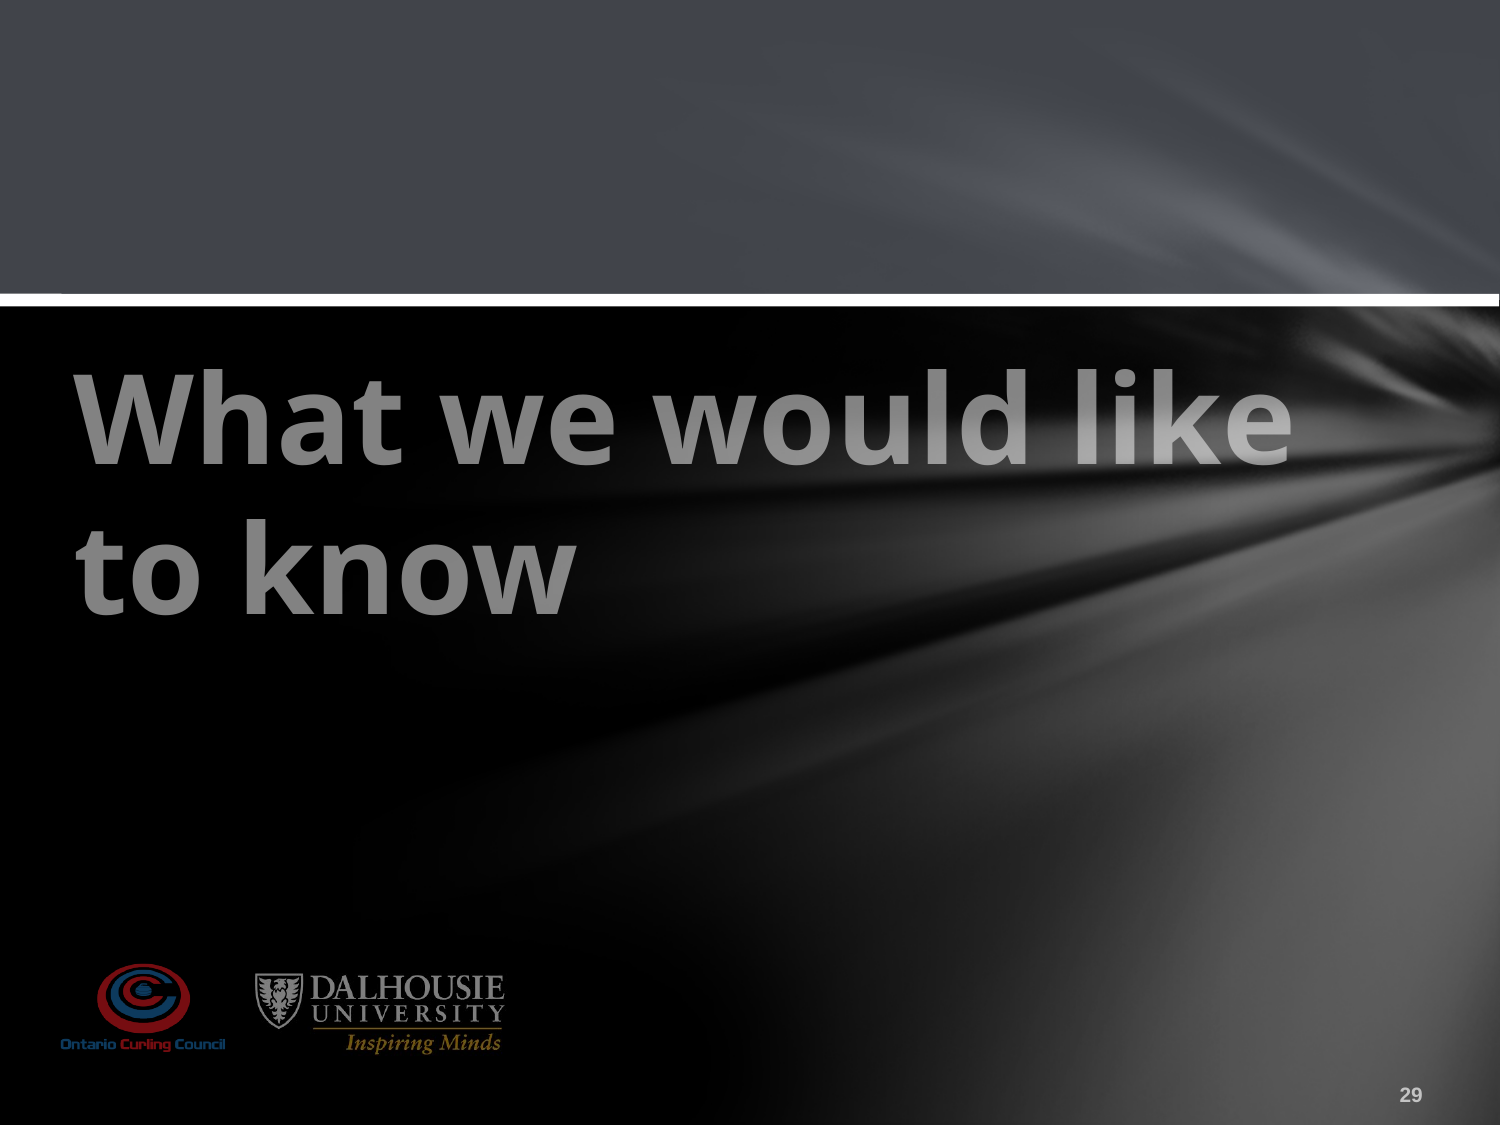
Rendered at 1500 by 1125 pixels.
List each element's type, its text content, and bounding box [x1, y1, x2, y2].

picture [249, 967, 510, 1059]
picture [54, 959, 229, 1062]
slide_number 29 [1293, 1073, 1438, 1115]
title What we would like to know [58, 326, 1443, 652]
